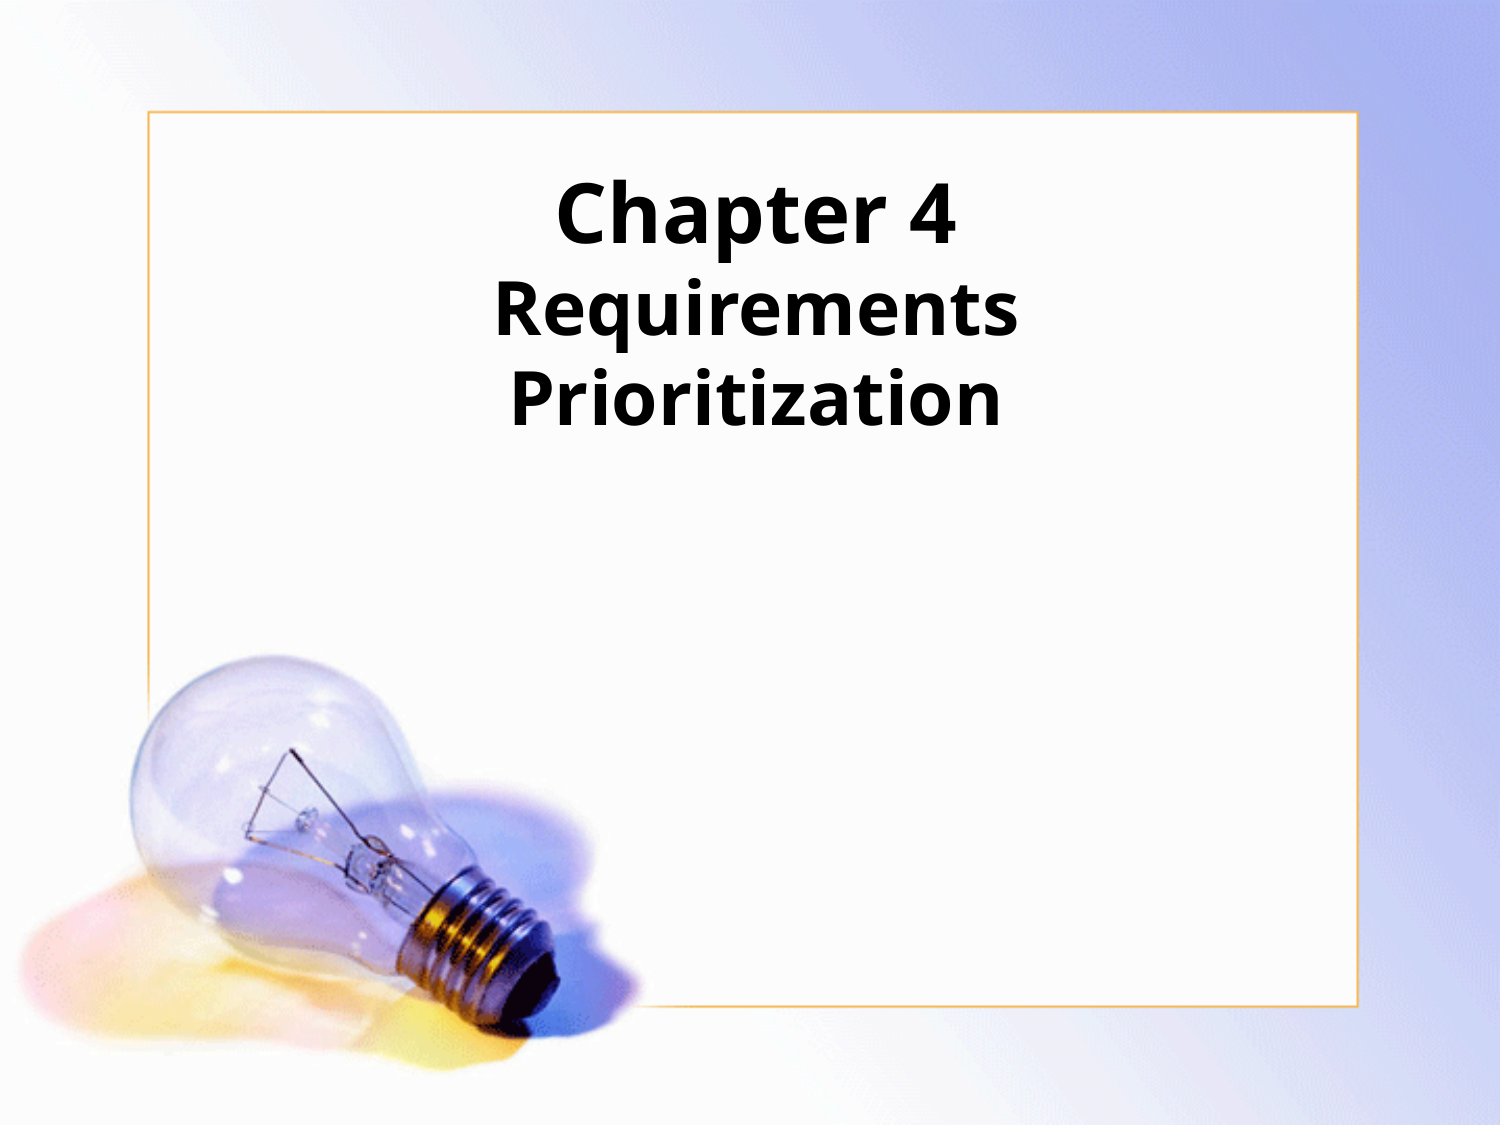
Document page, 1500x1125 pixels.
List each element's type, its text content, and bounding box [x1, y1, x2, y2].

title Chapter 4 Requirements Prioritization [224, 224, 1288, 538]
picture [0, 0, 1500, 1125]
